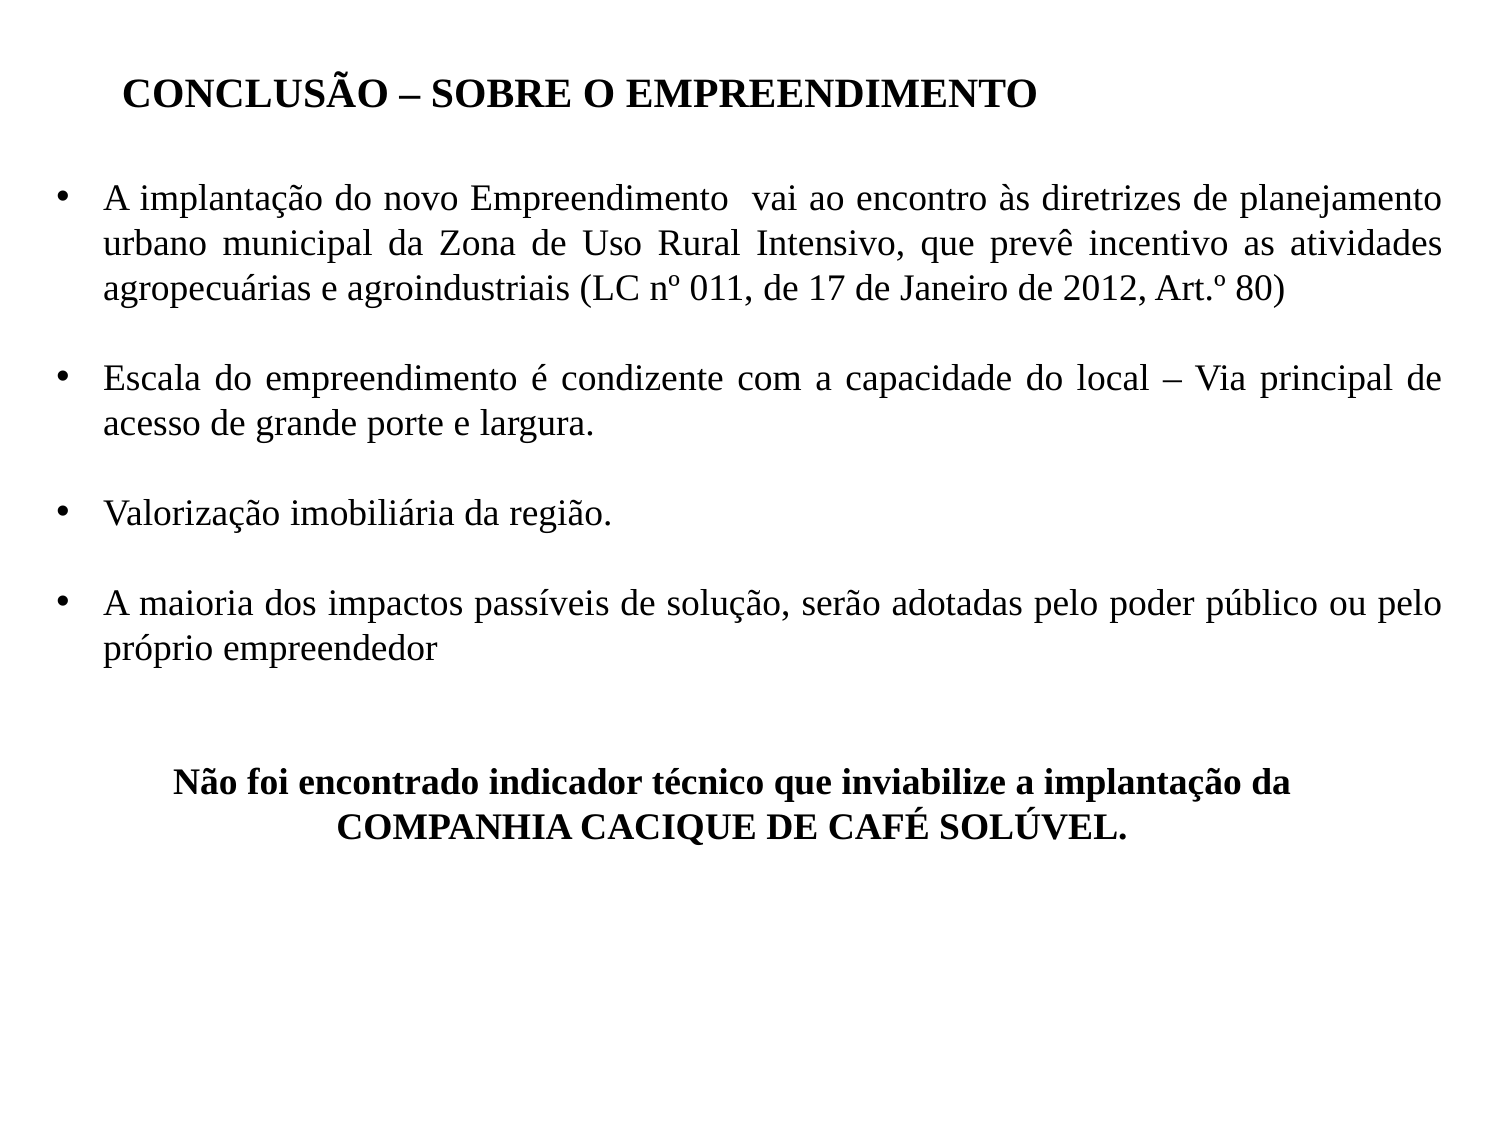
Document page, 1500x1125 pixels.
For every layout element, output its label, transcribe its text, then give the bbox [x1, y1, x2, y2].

text_box Não foi encontrado indicador técnico que inviabilize a implantação da COMPANHIA CACIQUE DE CAFÉ SOLÚVEL. [128, 749, 1336, 855]
text_box CONCLUSÃO – SOBRE O EMPREENDIMENTO [93, 58, 1067, 120]
text_box A implantação do novo Empreendimento vai ao encontro às diretrizes de planejamento urbano municipal da Zona de Uso Rural Intensivo, que prevê incentivo as atividades agropecuárias e agroindustriais (LC nº 011, de 17 de Janeiro de 2012, Art.º 80) Escala do empreendimento é condizente com a capacidade do local – Via principal de acesso de grande porte e largura. Valorização imobiliária da região. A maioria dos impactos passíveis de solução, serão adotadas pelo poder público ou pelo próprio empreendedor [41, 120, 1459, 721]
